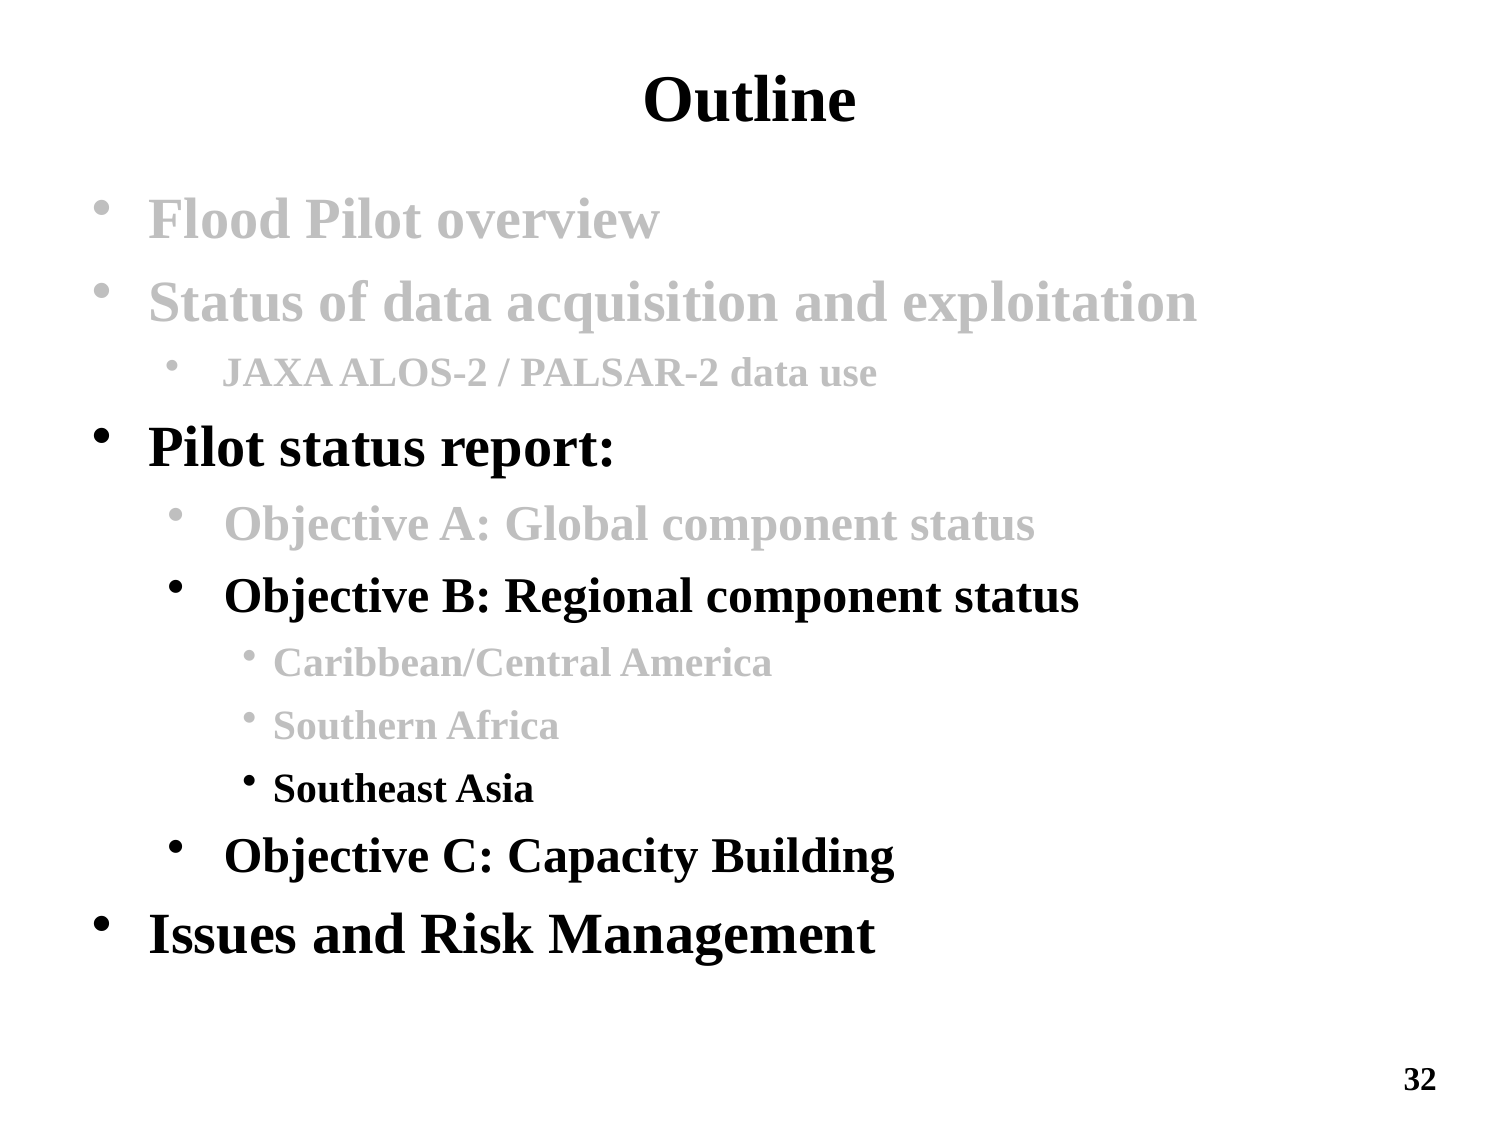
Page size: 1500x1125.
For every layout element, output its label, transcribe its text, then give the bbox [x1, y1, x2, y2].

list Flood Pilot overview Status of data acquisition and exploitation JAXA ALOS-2 / PALSAR-2 data use Pilot status report: Objective A: Global component status Objective B: Regional component status Caribbean/Central America Southern Africa Southeast Asia Objective C: Capacity Building Issues and Risk Management [76, 172, 1400, 1036]
slide_number 32 [1340, 1050, 1500, 1125]
title Outline [112, 28, 1388, 162]
